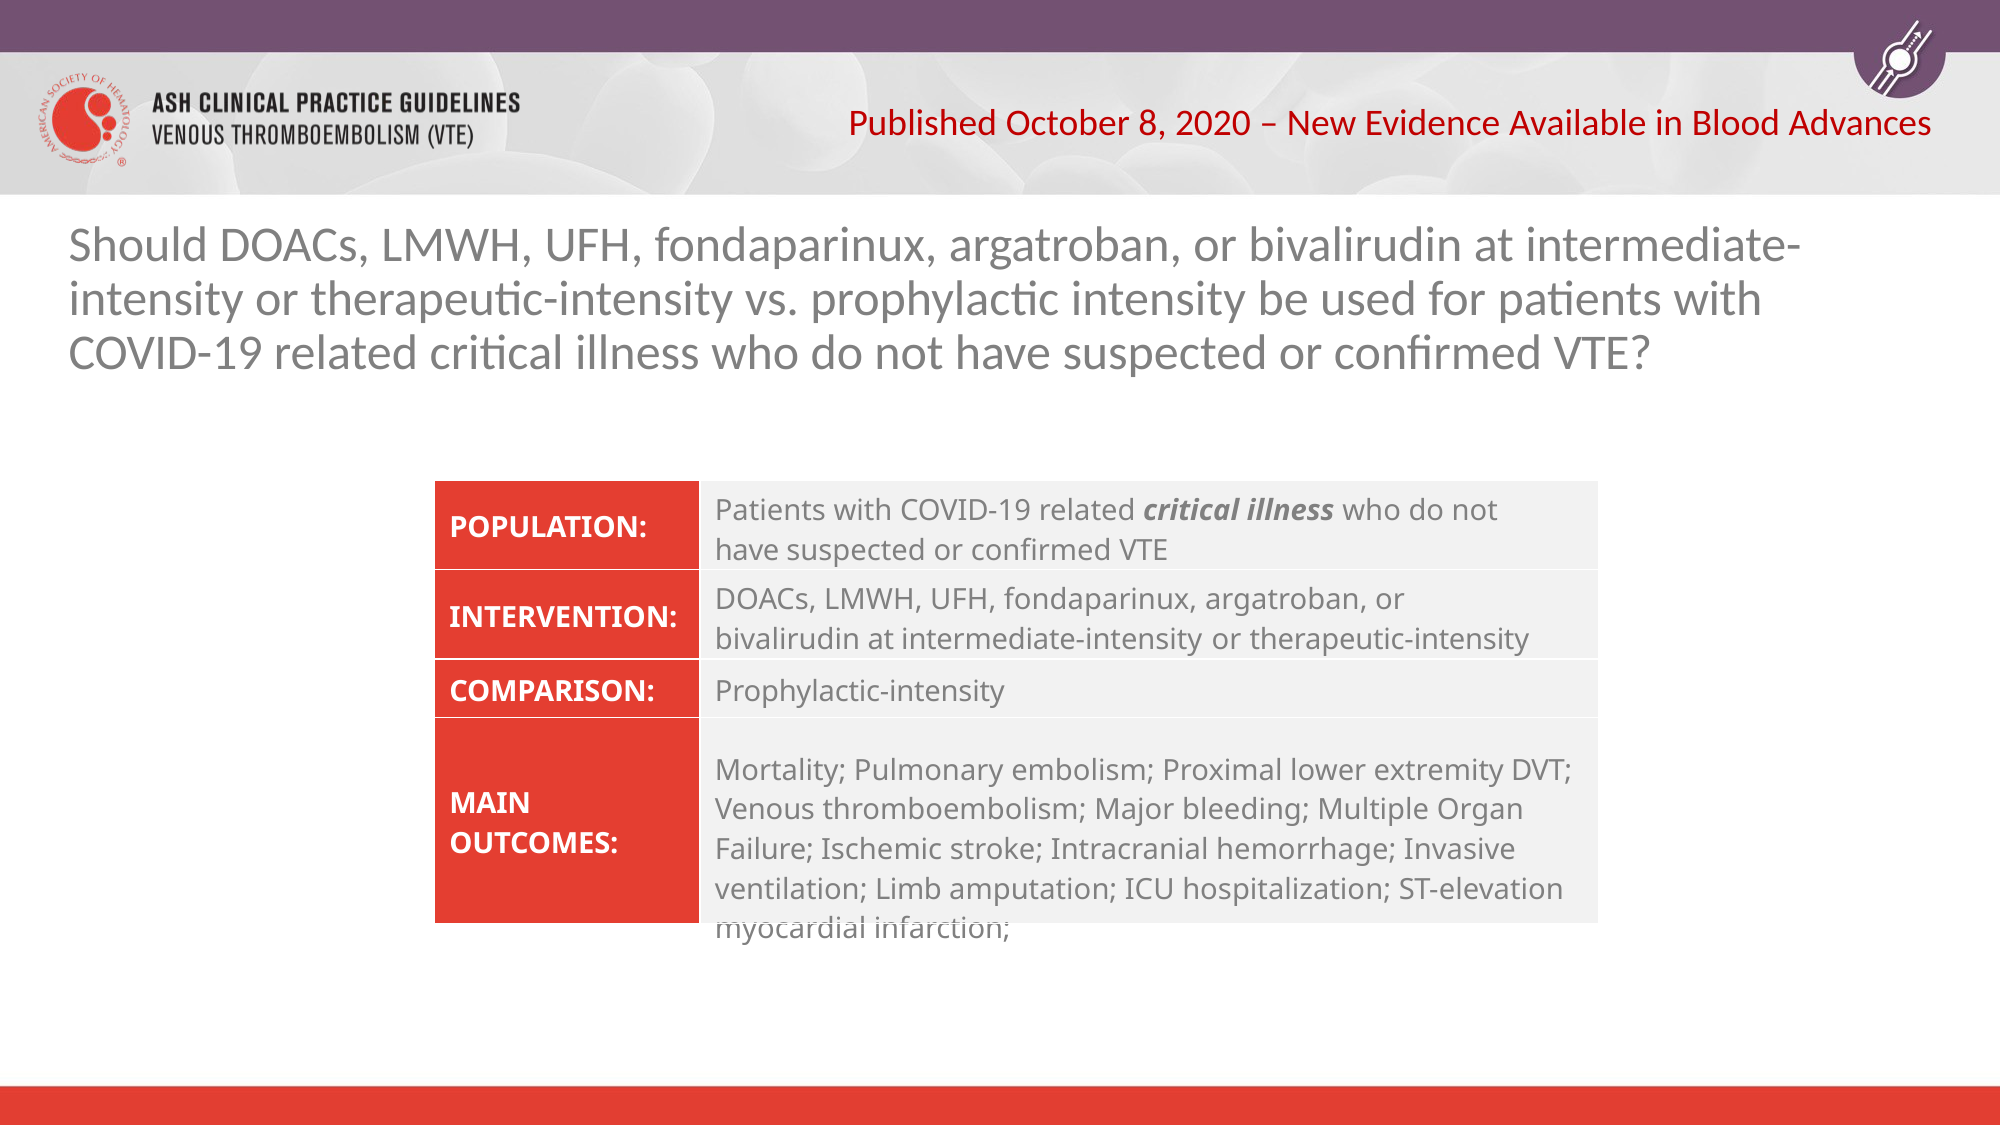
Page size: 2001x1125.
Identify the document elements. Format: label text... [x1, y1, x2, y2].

table_header POPULATION: [435, 481, 699, 569]
picture [0, 0, 2000, 1125]
title Published October 8, 2020 – New Evidence Available in Blood Advances [846, 95, 1938, 286]
table_cell MAIN OUTCOMES: [435, 718, 699, 923]
table_cell INTERVENTION: [435, 570, 699, 658]
table_cell Prophylactic-intensity [701, 660, 1598, 717]
table_cell Mortality; Pulmonary embolism; Proximal lower extremity DVT; Venous thromboembolism; Major bleeding; Multiple Organ Failure; Ischemic stroke; Intracranial hemorrhage; Invasive ventilation; Limb amputation; ICU hospitalization; ST-elevation myocardial infarction; [701, 718, 1598, 923]
table_cell DOACs, LMWH, UFH, fondaparinux, argatroban, or bivalirudin at intermediate-intensity or therapeutic-intensity [701, 570, 1598, 658]
table_header Patients with COVID-19 related critical illness who do not have suspected or confirmed VTE [701, 481, 1598, 569]
text_box Should DOACs, LMWH, UFH, fondaparinux, argatroban, or bivalirudin at intermediate- intensity or therapeutic-intensity vs. prophylactic intensity be used for patients with COVID-19 related critical illness who do not have suspected or confirmed VTE? [66, 208, 1808, 380]
table_cell COMPARISON: [435, 660, 699, 717]
